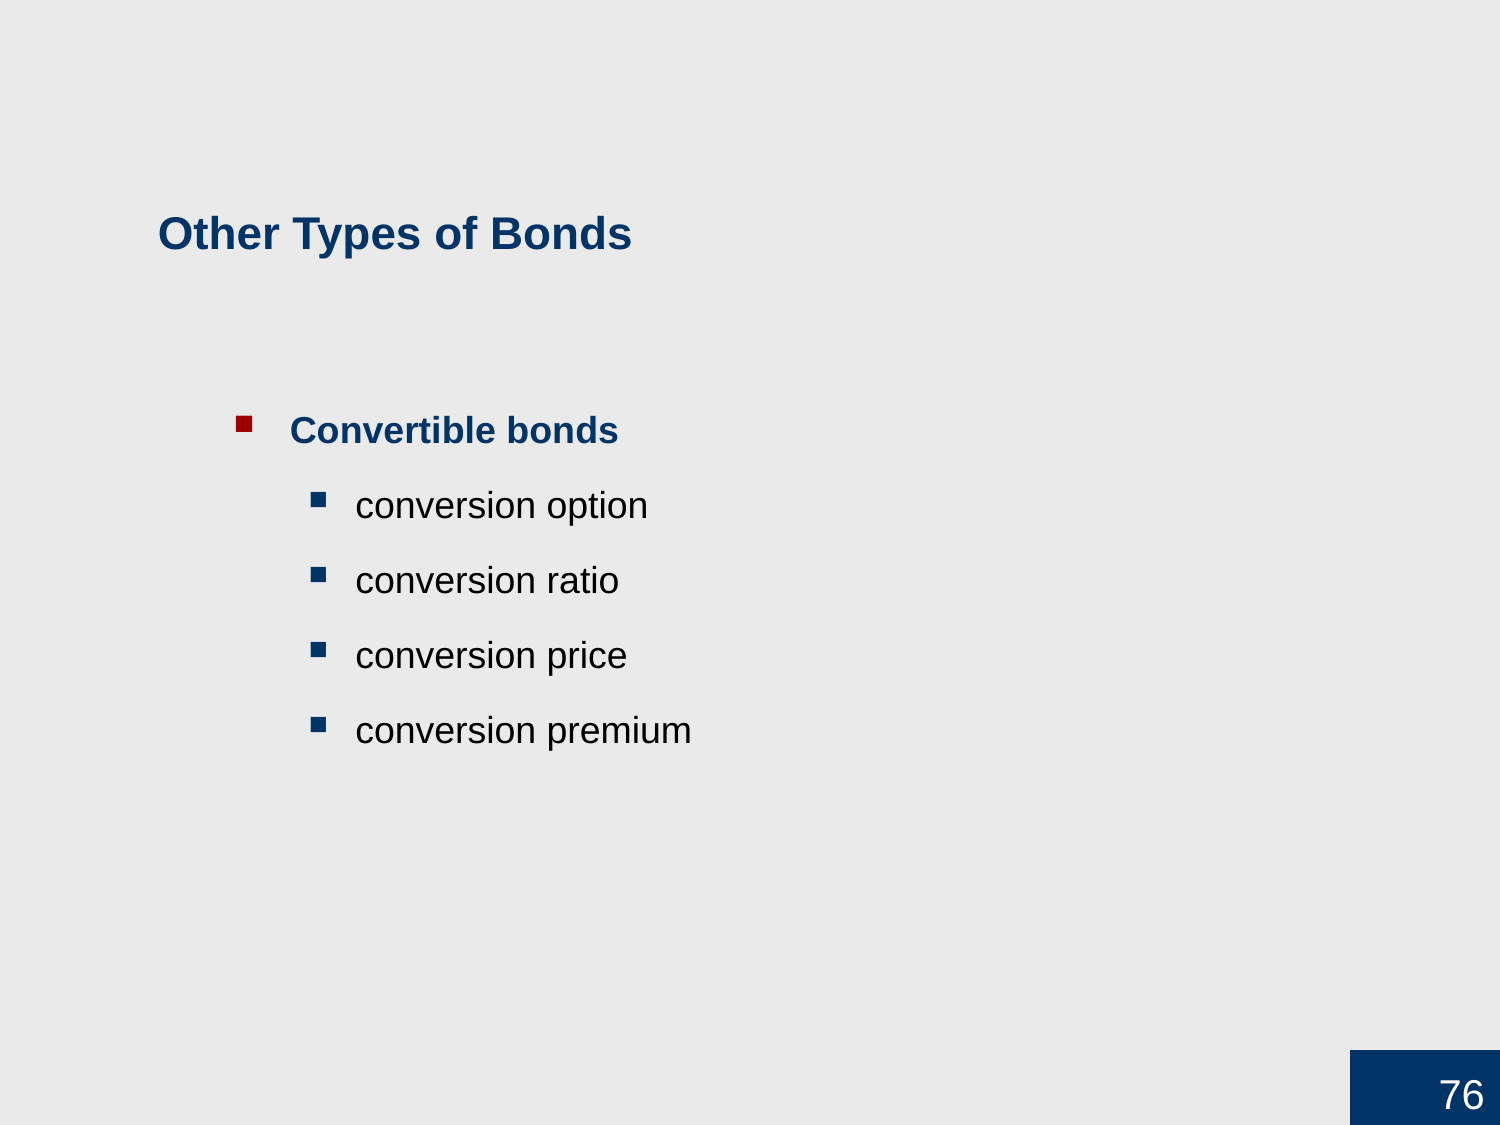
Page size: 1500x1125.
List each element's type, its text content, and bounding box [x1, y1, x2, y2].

title Other Types of Bonds [142, 195, 1483, 267]
list Convertible bonds conversion option conversion ratio conversion price conversion premium [218, 337, 1481, 1000]
slide_number 76 [1349, 1049, 1500, 1125]
